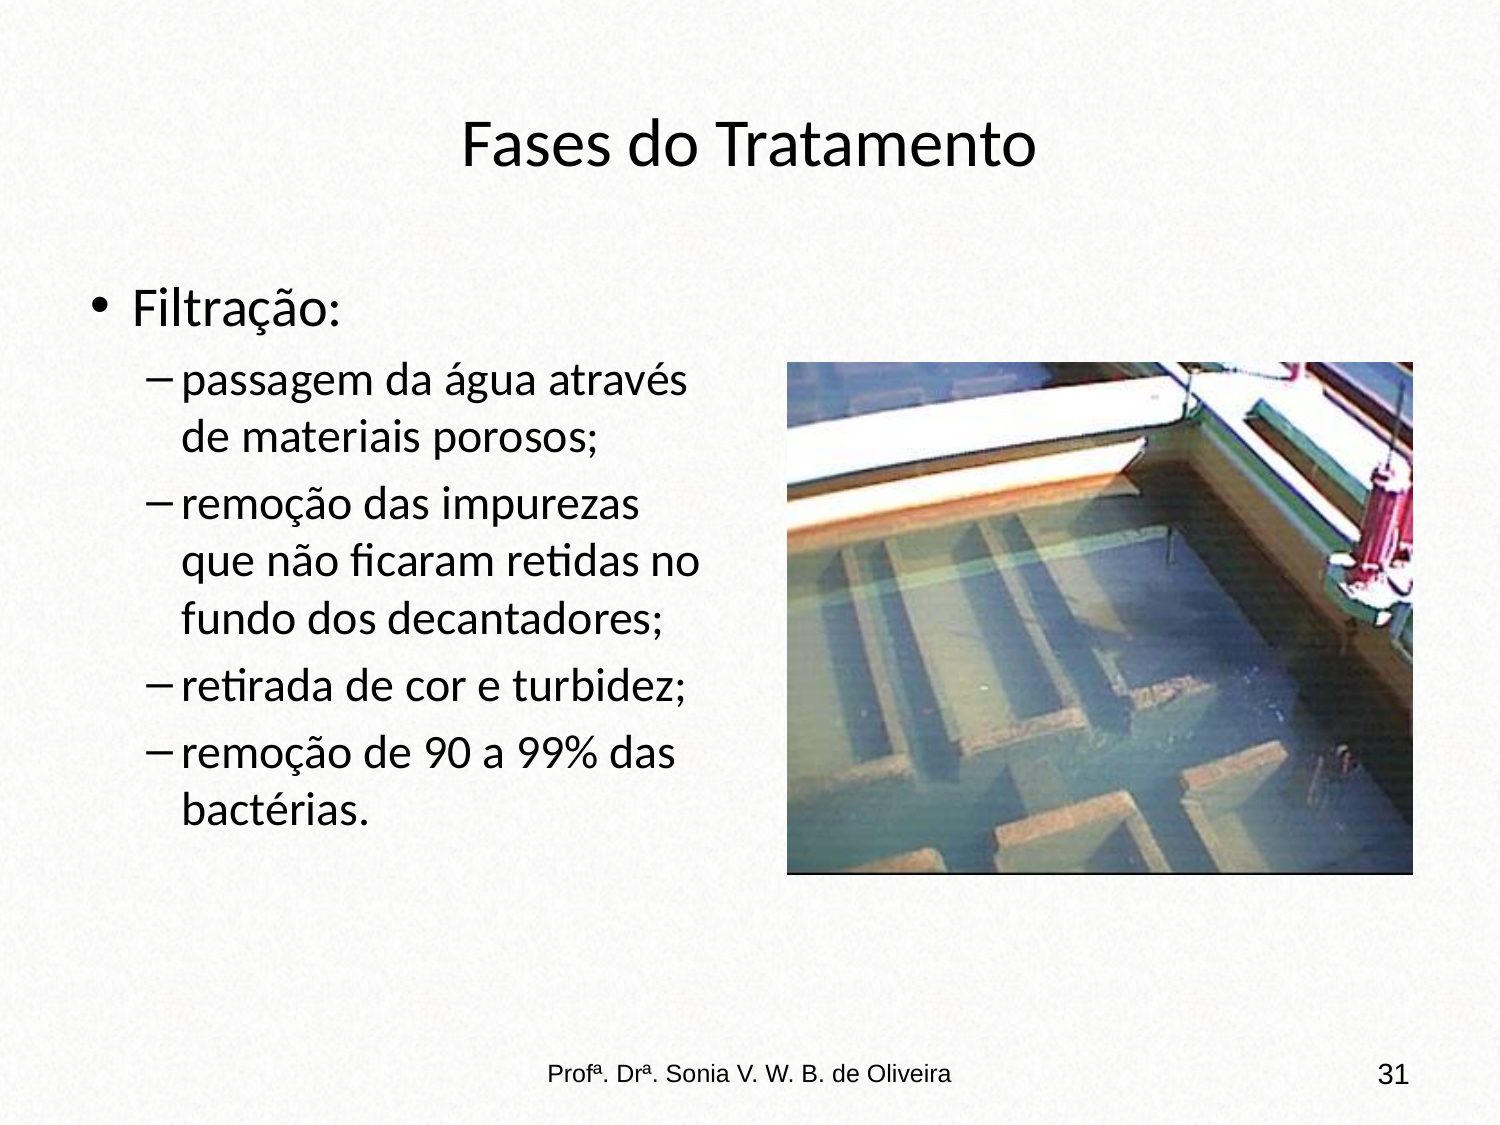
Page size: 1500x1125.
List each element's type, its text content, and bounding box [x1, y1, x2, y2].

footer Profª. Drª. Sonia V. W. B. de Oliveira [512, 1042, 988, 1103]
title Fases do Tratamento [75, 45, 1425, 233]
slide_number 31 [1074, 1042, 1425, 1103]
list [787, 362, 1413, 876]
list Filtração: passagem da água através de materiais porosos; remoção das impurezas que não ficaram retidas no fundo dos decantadores; retirada de cor e turbidez; remoção de 90 a 99% das bactérias. [75, 262, 738, 1005]
